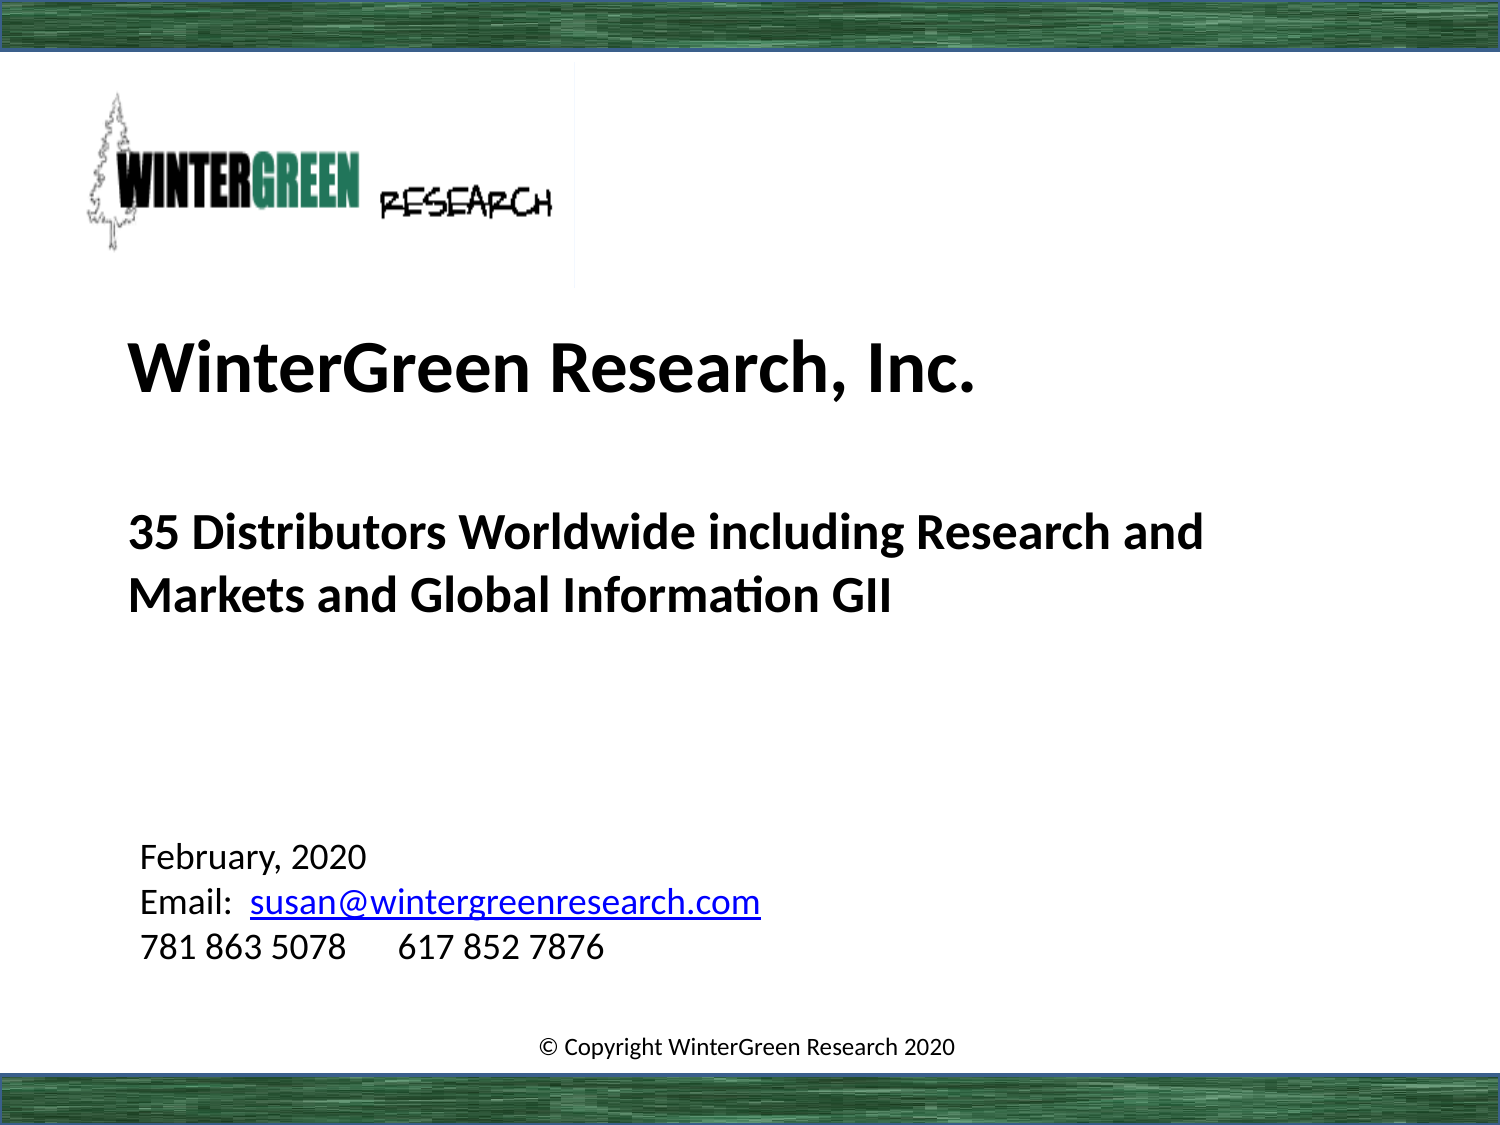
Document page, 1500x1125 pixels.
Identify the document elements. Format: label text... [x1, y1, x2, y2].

text_box February, 2020 Email: susan@wintergreenresearch.com 781 863 5078 617 852 7876 [125, 824, 1075, 975]
title WinterGreen Research, Inc. 35 Distributors Worldwide including Research and Markets and Global Information GII [112, 349, 1388, 591]
picture [12, 62, 575, 288]
footer © Copyright WinterGreen Research 2020 [512, 1015, 988, 1075]
